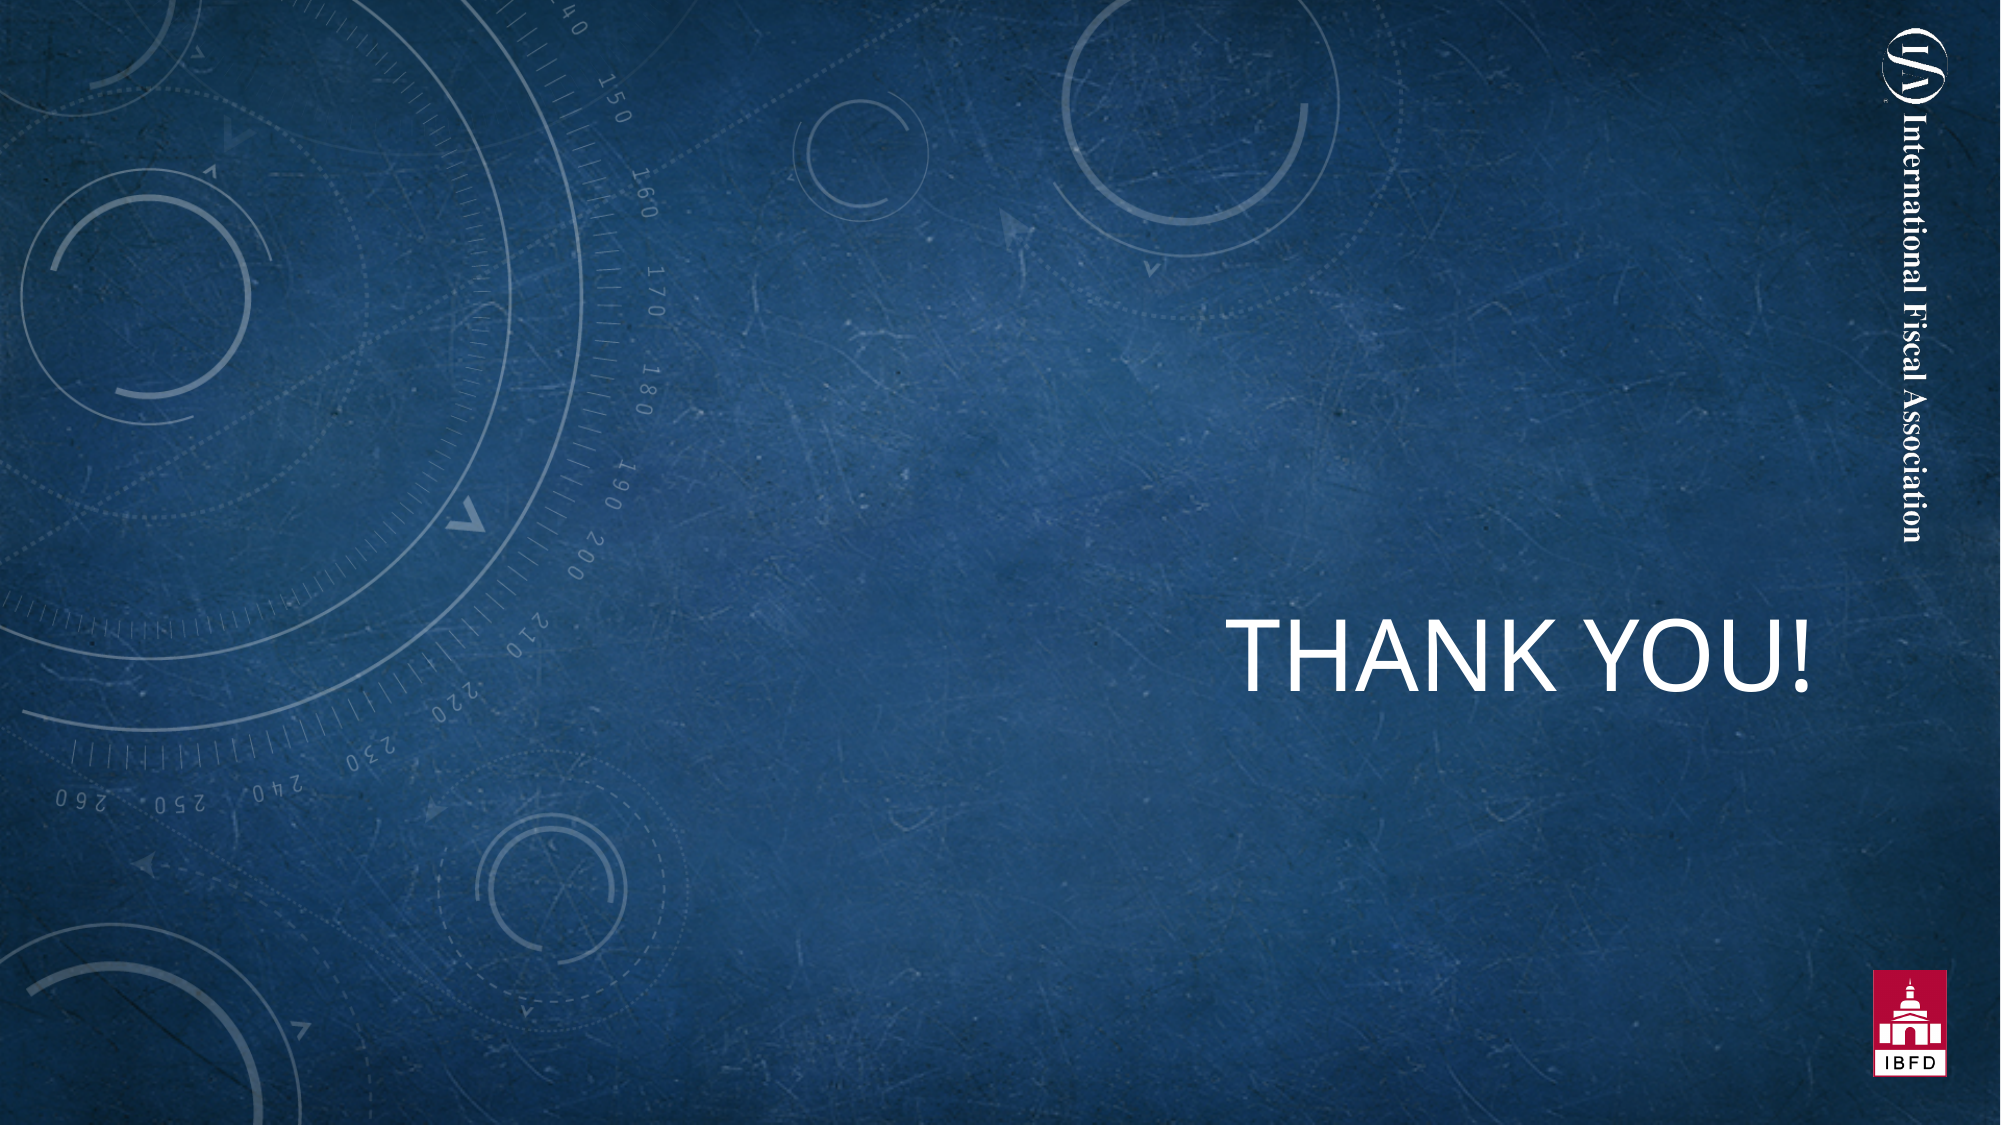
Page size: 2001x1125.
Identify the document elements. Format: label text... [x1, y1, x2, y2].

title Thank You! [650, 322, 1831, 720]
picture [0, 0, 2001, 1125]
